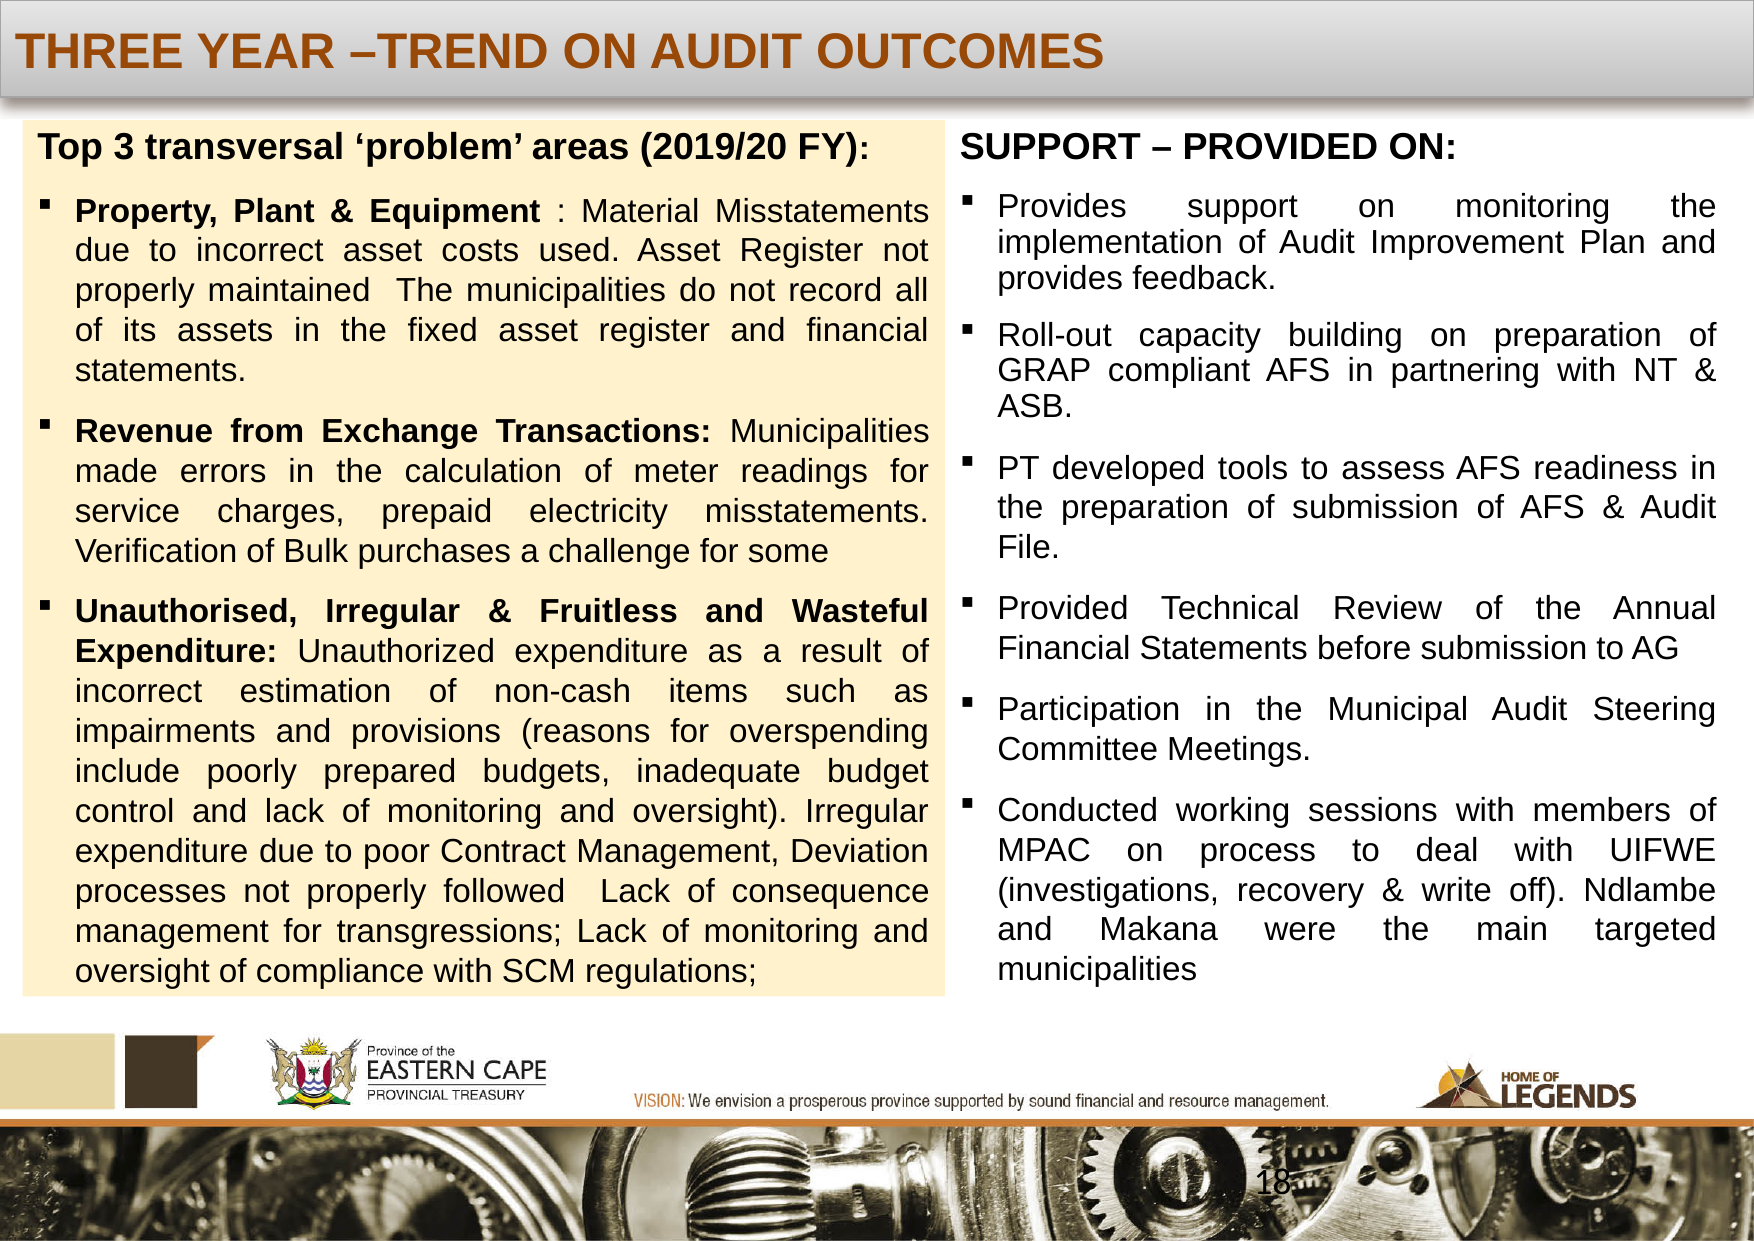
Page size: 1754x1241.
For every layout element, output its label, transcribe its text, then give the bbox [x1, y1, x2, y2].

picture [0, 104, 1754, 1241]
text_box SUPPORT – PROVIDED ON: Provides support on monitoring the implementation of Audit Improvement Plan and provides feedback. Roll-out capacity building on preparation of GRAP compliant AFS in partnering with NT & ASB. PT developed tools to assess AFS readiness in the preparation of submission of AFS & Audit File. Provided Technical Review of the Annual Financial Statements before submission to AG Participation in the Municipal Audit Steering Committee Meetings. Conducted working sessions with members of MPAC on process to deal with UIFWE (investigations, recovery & write off). Ndlambe and Makana were the main targeted municipalities [945, 120, 1733, 995]
list Top 3 transversal ‘problem’ areas (2019/20 FY): Property, Plant & Equipment : Material Misstatements due to incorrect asset costs used. Asset Register not properly maintained The municipalities do not record all of its assets in the fixed asset register and financial statements. Revenue from Exchange Transactions: Municipalities made errors in the calculation of meter readings for service charges, prepaid electricity misstatements. Verification of Bulk purchases a challenge for some Unauthorised, Irregular & Fruitless and Wasteful Expenditure: Unauthorized expenditure as a result of incorrect estimation of non-cash items such as impairments and provisions (reasons for overspending include poorly prepared budgets, inadequate budget control and lack of monitoring and oversight). Irregular expenditure due to poor Contract Management, Deviation processes not properly followed Lack of consequence management for transgressions; Lack of monitoring and oversight of compliance with SCM regulations; [22, 120, 945, 997]
slide_number 18 [1238, 1149, 1634, 1216]
text_box THREE YEAR –TREND ON AUDIT OUTCOMES [0, 0, 1754, 98]
